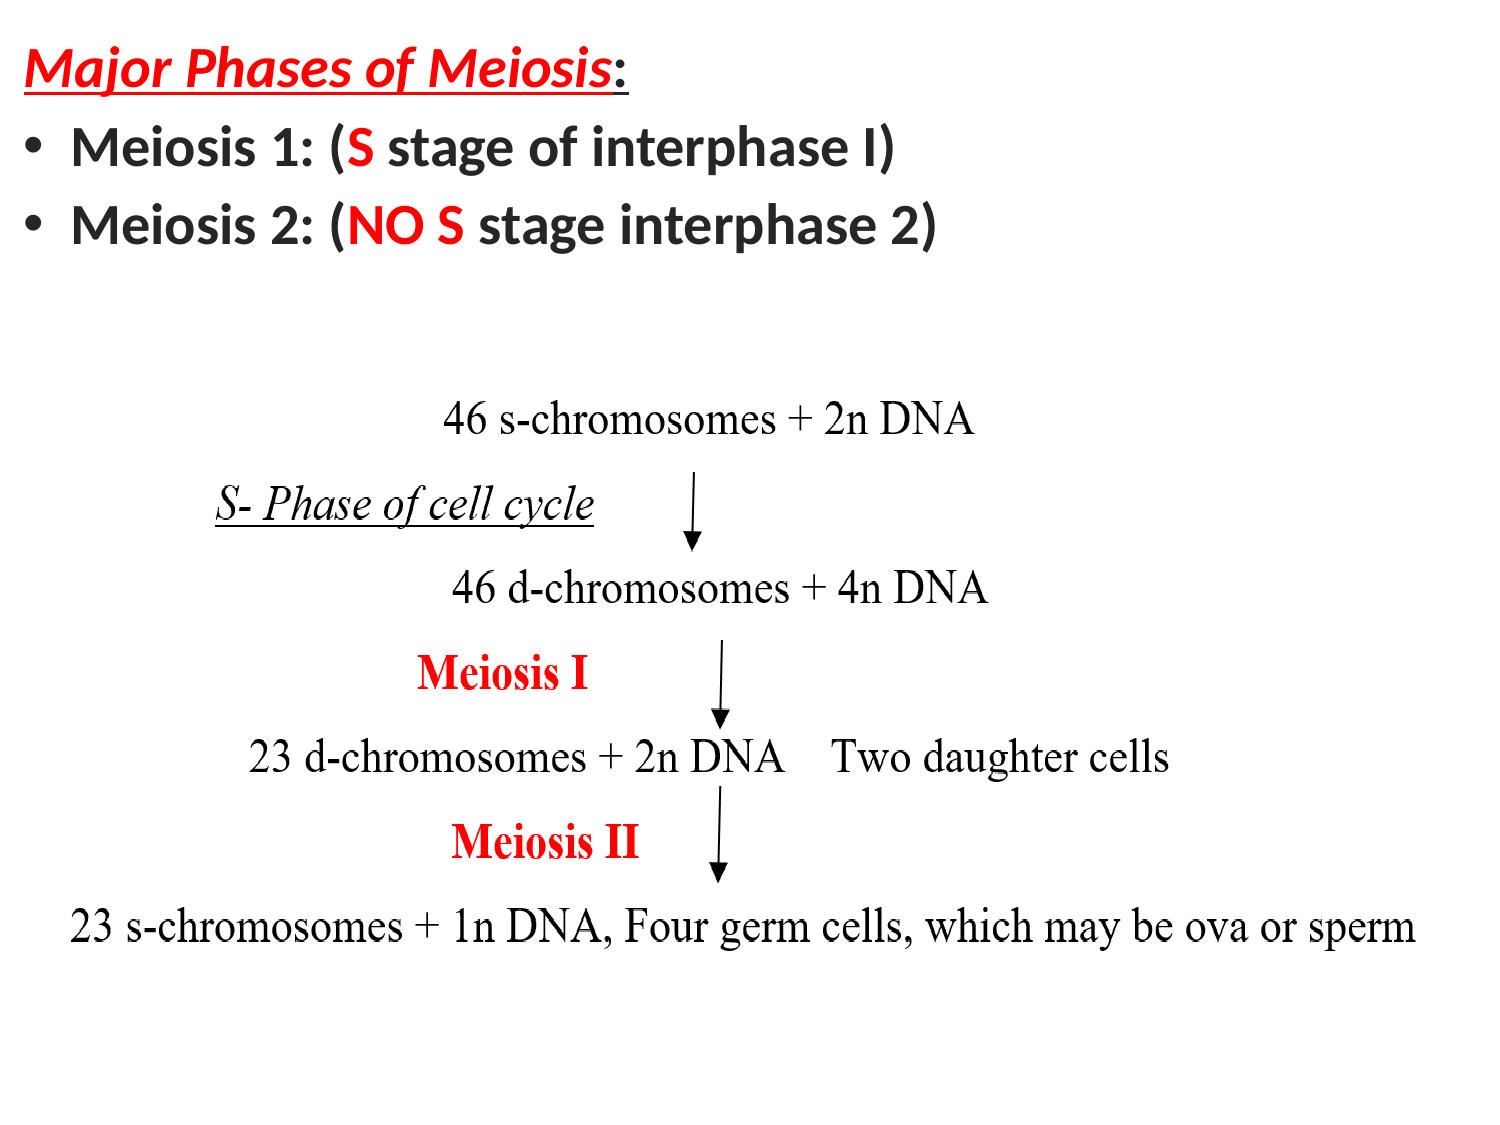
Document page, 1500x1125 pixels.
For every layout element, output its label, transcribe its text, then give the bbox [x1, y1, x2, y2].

list Major Phases of Meiosis: Meiosis 1: (S stage of interphase I) Meiosis 2: (NO S stage interphase 2) [8, 30, 1492, 1125]
picture [14, 338, 1444, 1024]
